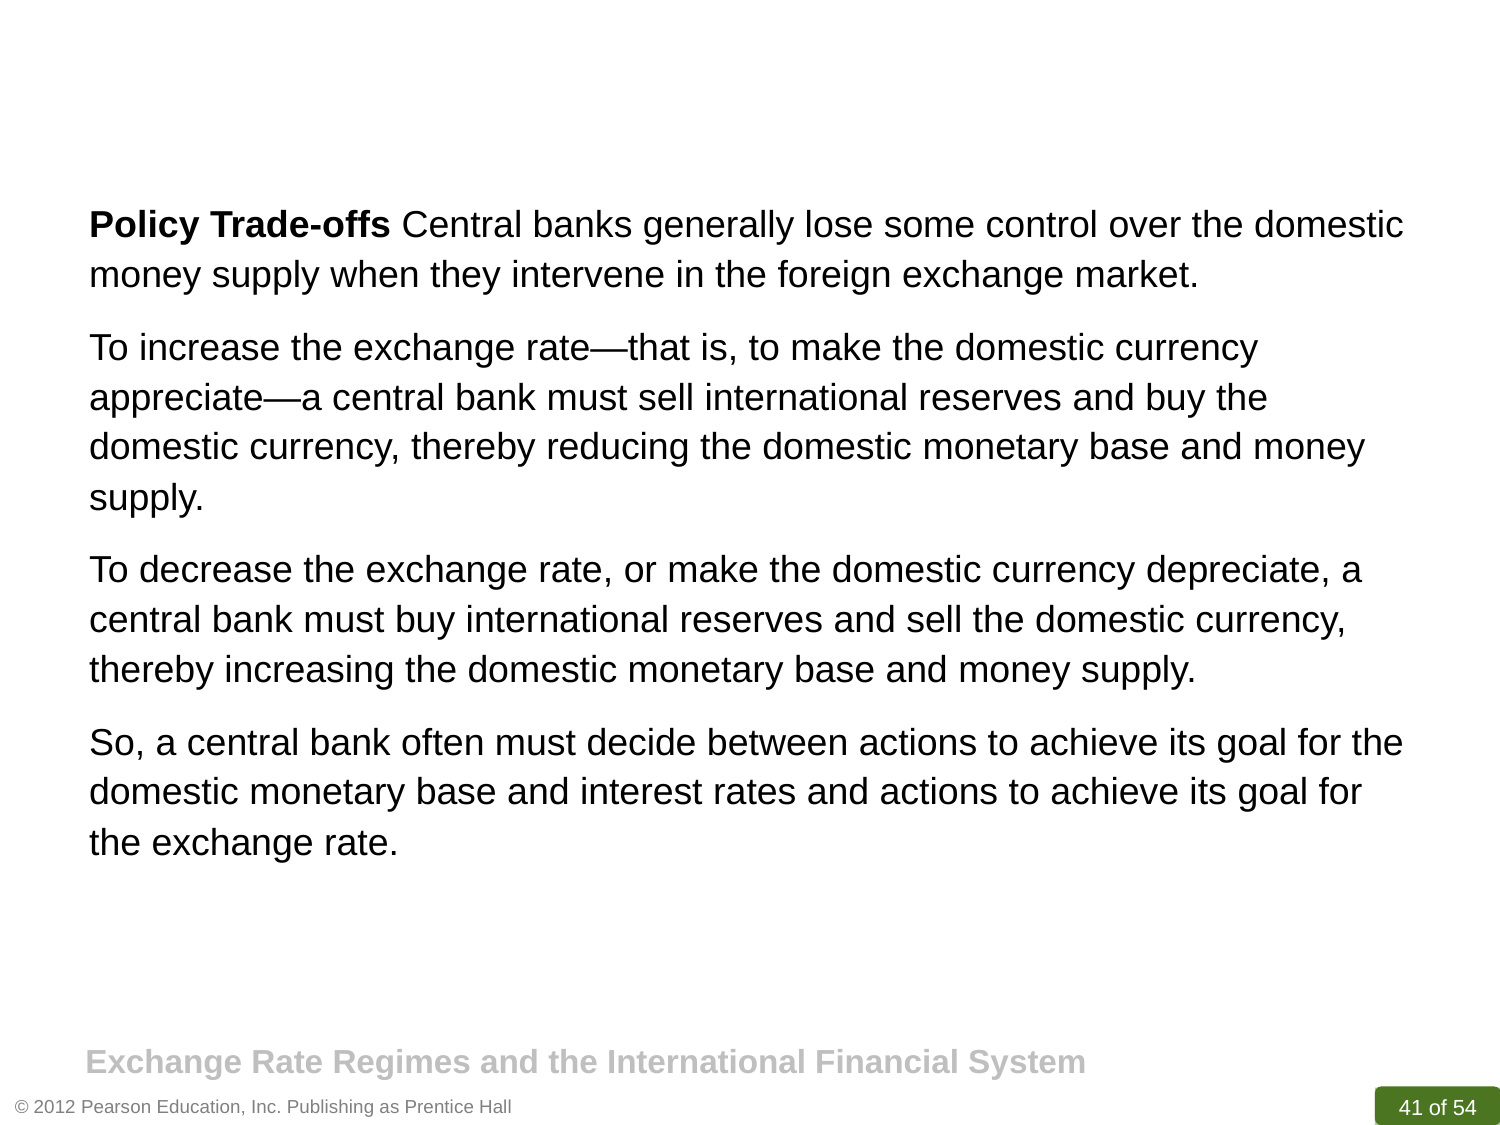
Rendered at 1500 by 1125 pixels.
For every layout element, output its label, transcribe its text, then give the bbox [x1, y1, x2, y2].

title Exchange Rate Regimes and the International Financial System [70, 958, 1202, 1125]
text_box Policy Trade-offs Central banks generally lose some control over the domestic money supply when they intervene in the foreign exchange market. To increase the exchange rate—that is, to make the domestic currency appreciate—a central bank must sell international reserves and buy the domestic currency, thereby reducing the domestic monetary base and money supply. To decrease the exchange rate, or make the domestic currency depreciate, a central bank must buy international reserves and sell the domestic currency, thereby increasing the domestic monetary base and money supply. So, a central bank often must decide between actions to achieve its goal for the domestic monetary base and interest rates and actions to achieve its goal for the exchange rate. [74, 187, 1425, 870]
